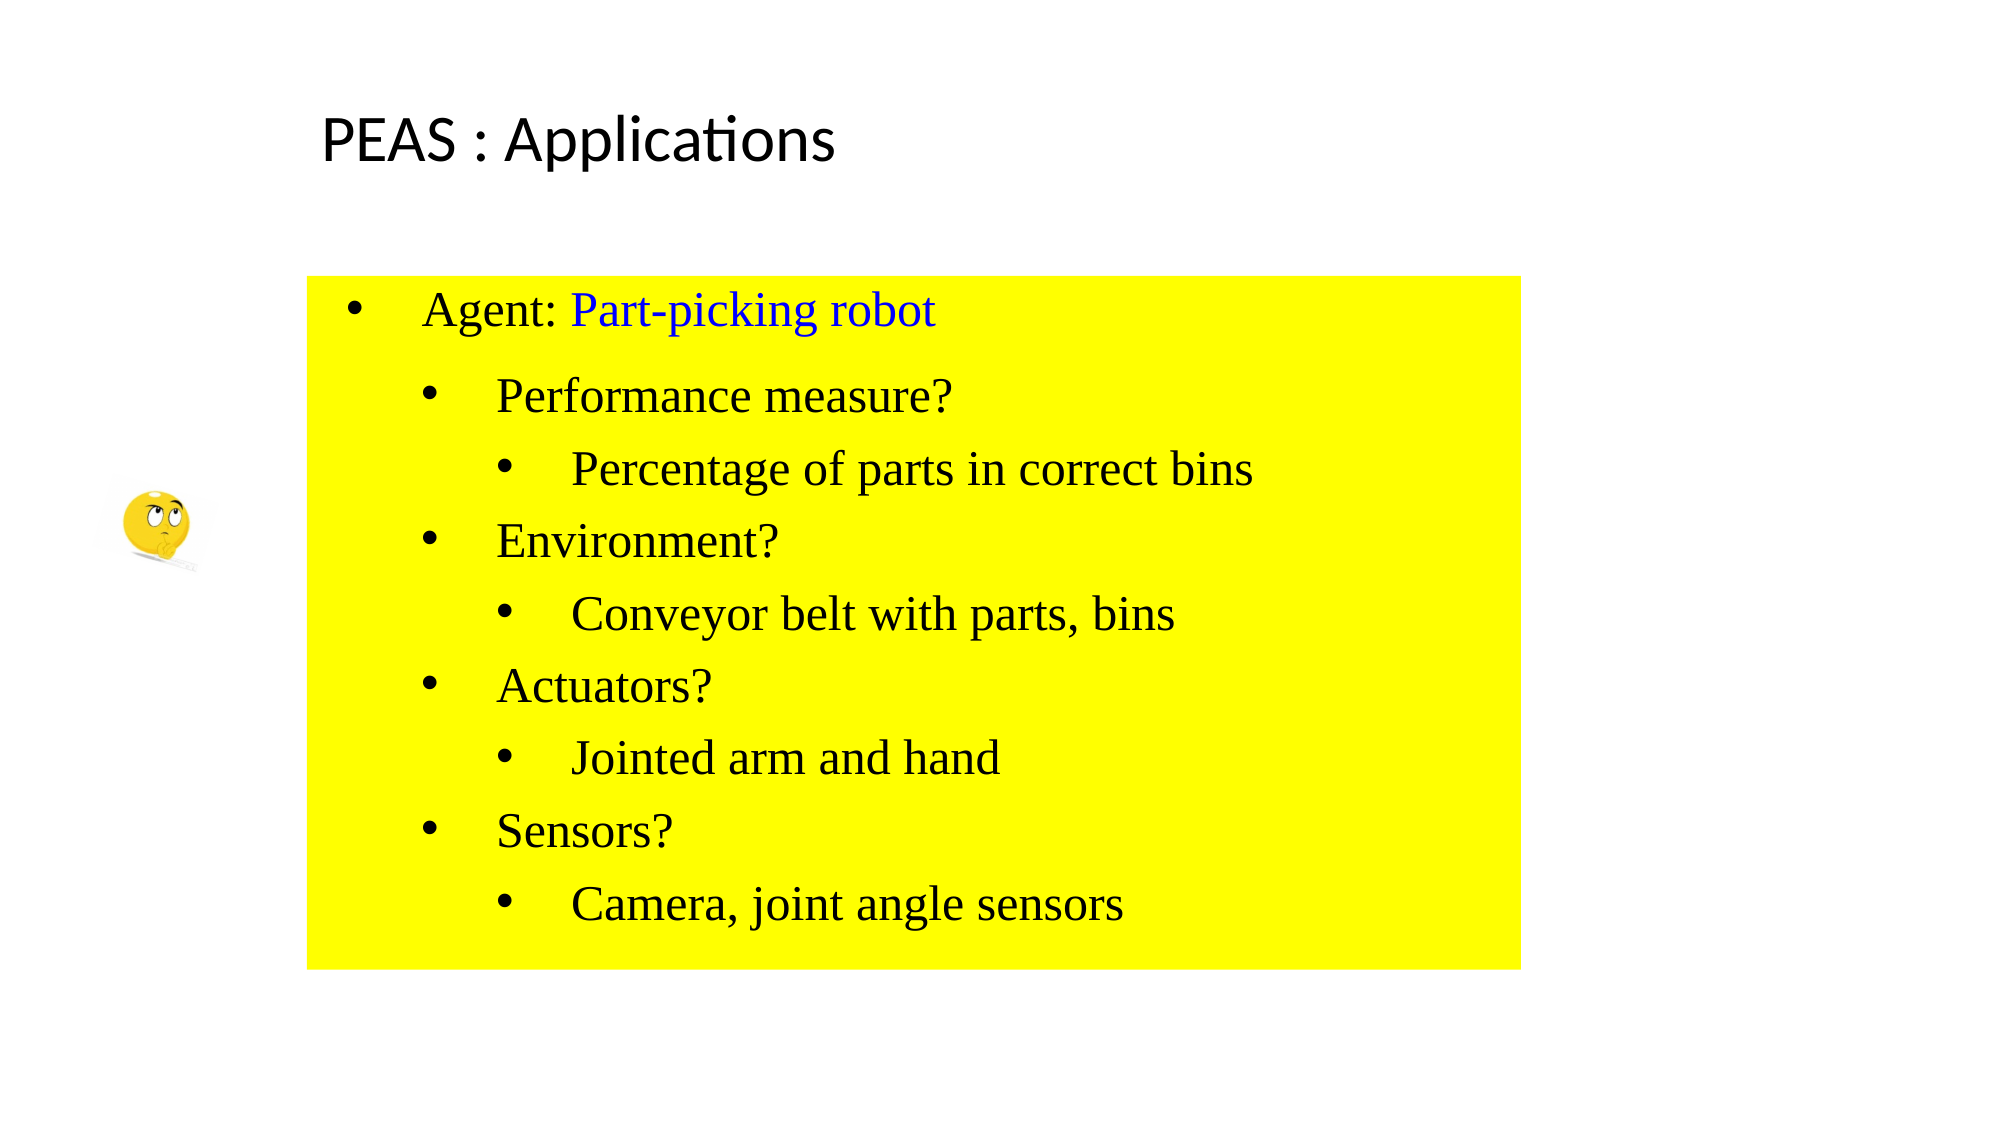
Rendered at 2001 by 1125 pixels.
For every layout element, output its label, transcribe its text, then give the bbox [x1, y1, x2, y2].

text_box [306, 275, 330, 970]
list Agent: Part-picking robot Performance measure? Percentage of parts in correct bins Environment? Conveyor belt with parts, bins Actuators? Jointed arm and hand Sensors? Camera, joint angle sensors [330, 275, 1583, 985]
title PEAS : Applications [306, 50, 1365, 230]
picture [93, 474, 218, 575]
